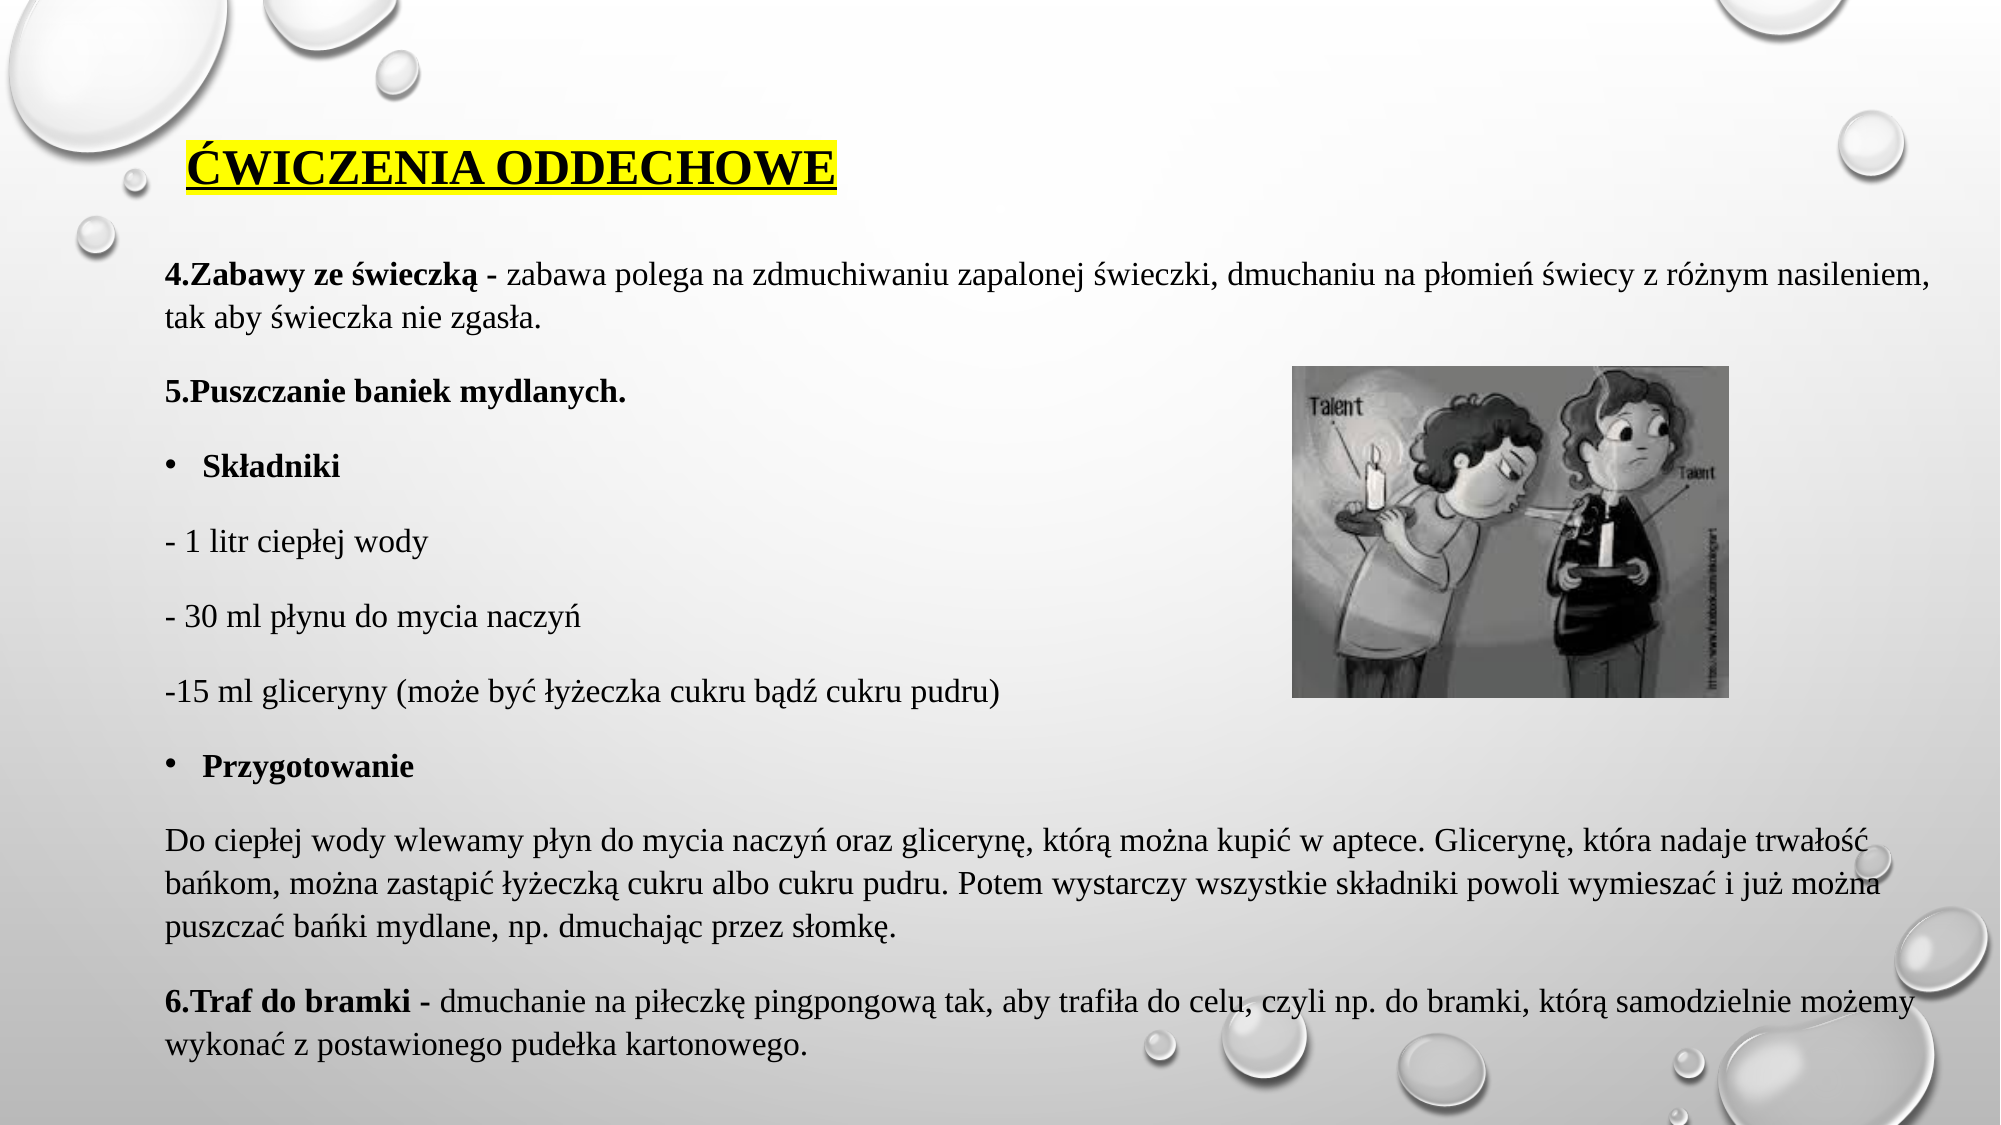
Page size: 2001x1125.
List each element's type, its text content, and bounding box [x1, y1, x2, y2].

list 4.Zabawy ze świeczką - zabawa polega na zdmuchiwaniu zapalonej świeczki, dmuchaniu na płomień świecy z różnym nasileniem, tak aby świeczka nie zgasła. 5.Puszczanie baniek mydlanych. Składniki - 1 litr ciepłej wody - 30 ml płynu do mycia naczyń -15 ml gliceryny (może być łyżeczka cukru bądź cukru pudru) Przygotowanie Do ciepłej wody wlewamy płyn do mycia naczyń oraz glicerynę, którą można kupić w aptece. Glicerynę, która nadaje trwałość bańkom, można zastąpić łyżeczką cukru albo cukru pudru. Potem wystarczy wszystkie składniki powoli wymieszać i już można puszczać bańki mydlane, np. dmuchając przez słomkę. 6.Traf do bramki - dmuchanie na piłeczkę pingpongową tak, aby trafiła do celu, czyli np. do bramki, którą samodzielnie możemy wykonać z postawionego pudełka kartonowego. [149, 241, 1981, 1079]
title Ćwiczenia oddechowe [149, 101, 874, 235]
picture [0, 0, 2000, 1125]
